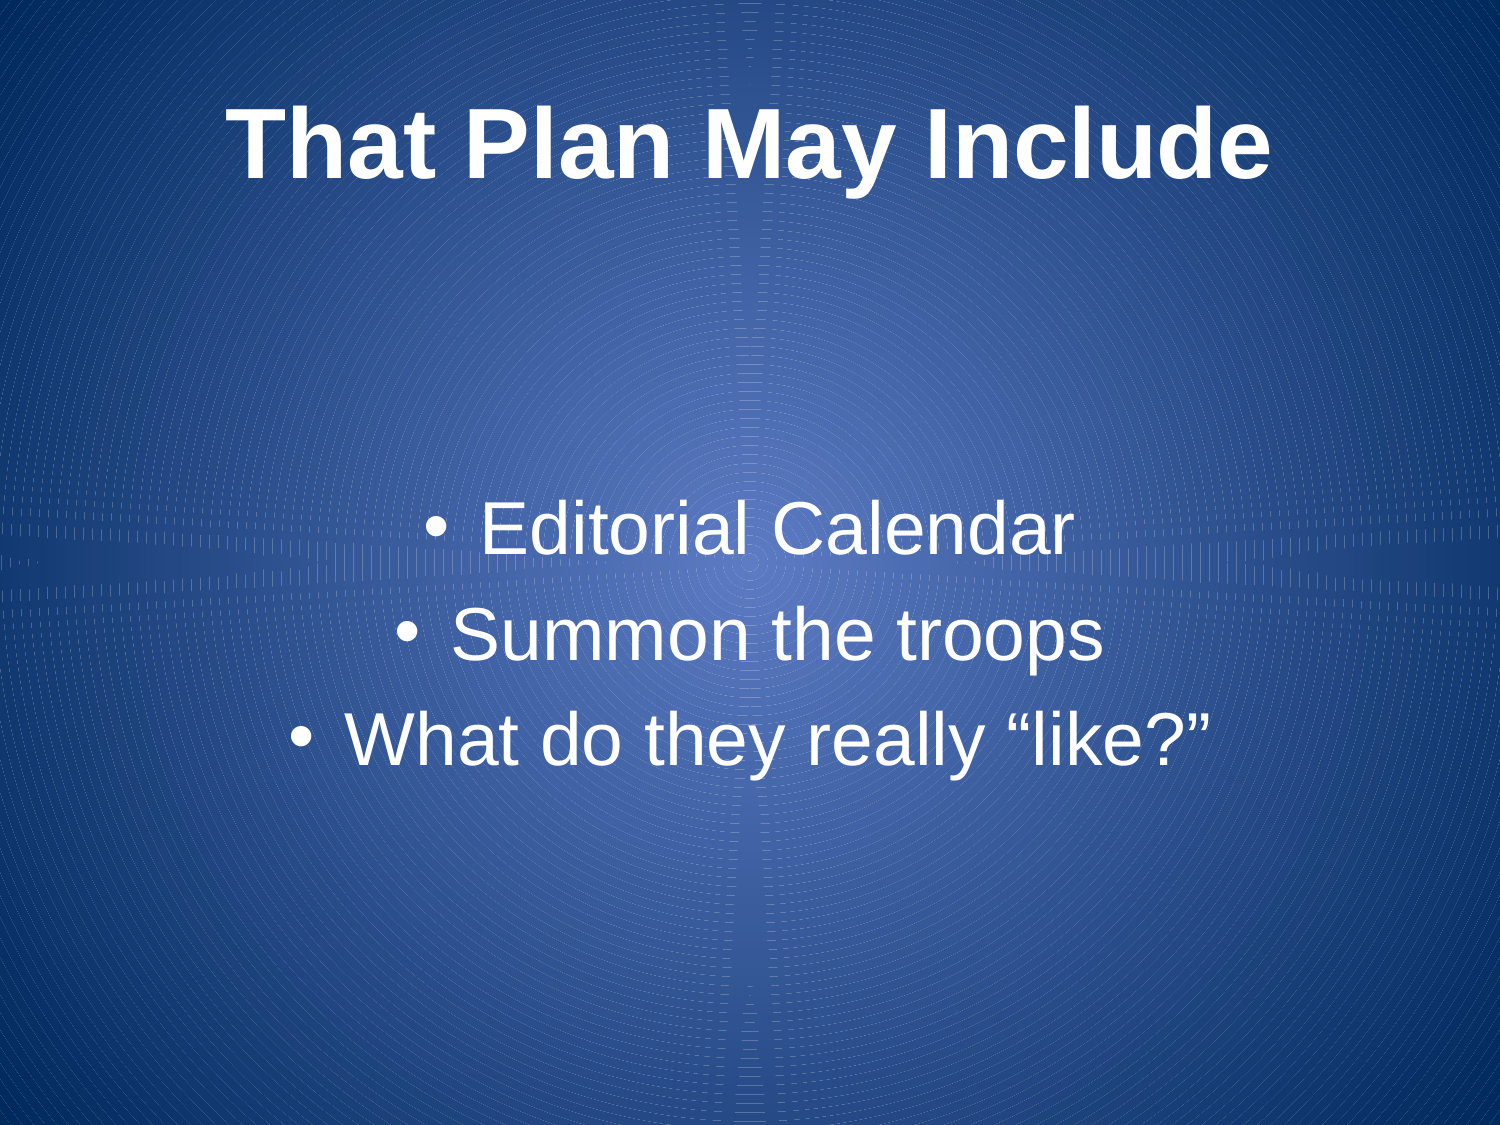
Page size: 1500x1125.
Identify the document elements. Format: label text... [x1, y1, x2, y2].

title That Plan May Include [75, 45, 1425, 233]
list Editorial Calendar Summon the troops What do they really “like?” [75, 262, 1425, 1005]
